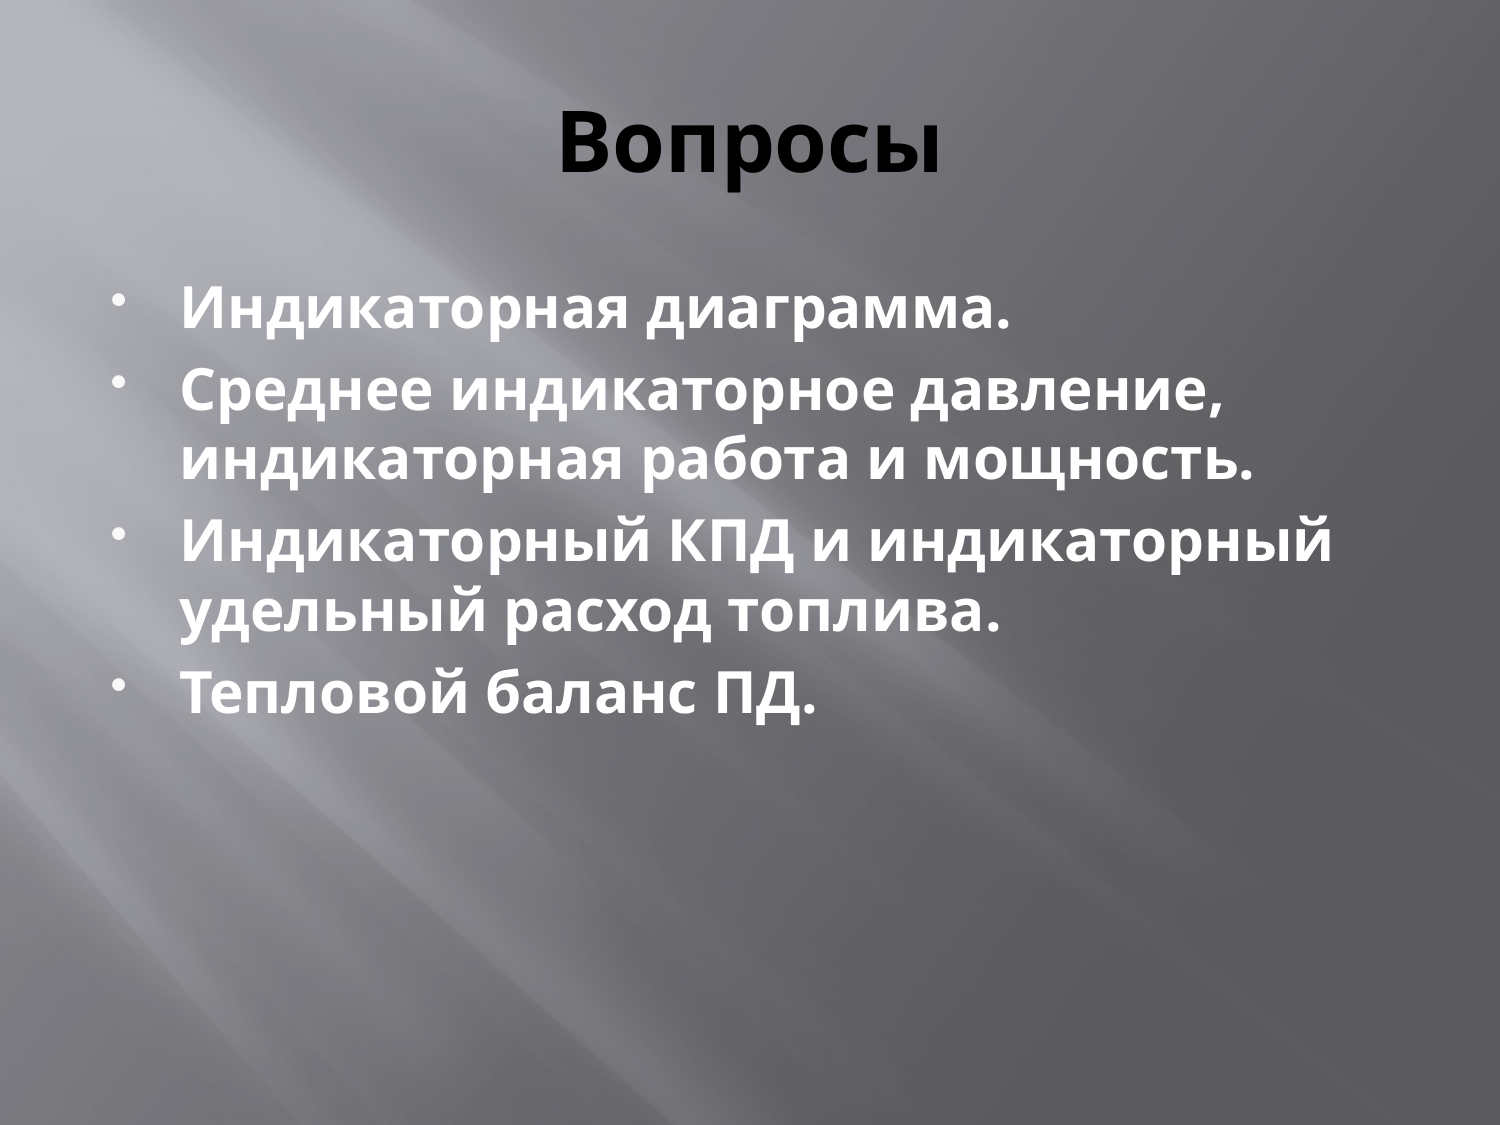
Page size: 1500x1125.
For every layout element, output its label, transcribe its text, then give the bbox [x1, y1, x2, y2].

list Индикаторная диаграмма. Среднее индикаторное давление, индикаторная работа и мощность. Индикаторный КПД и индикаторный удельный расход топлива. Тепловой баланс ПД. [75, 262, 1425, 1035]
title Вопросы [75, 45, 1425, 233]
